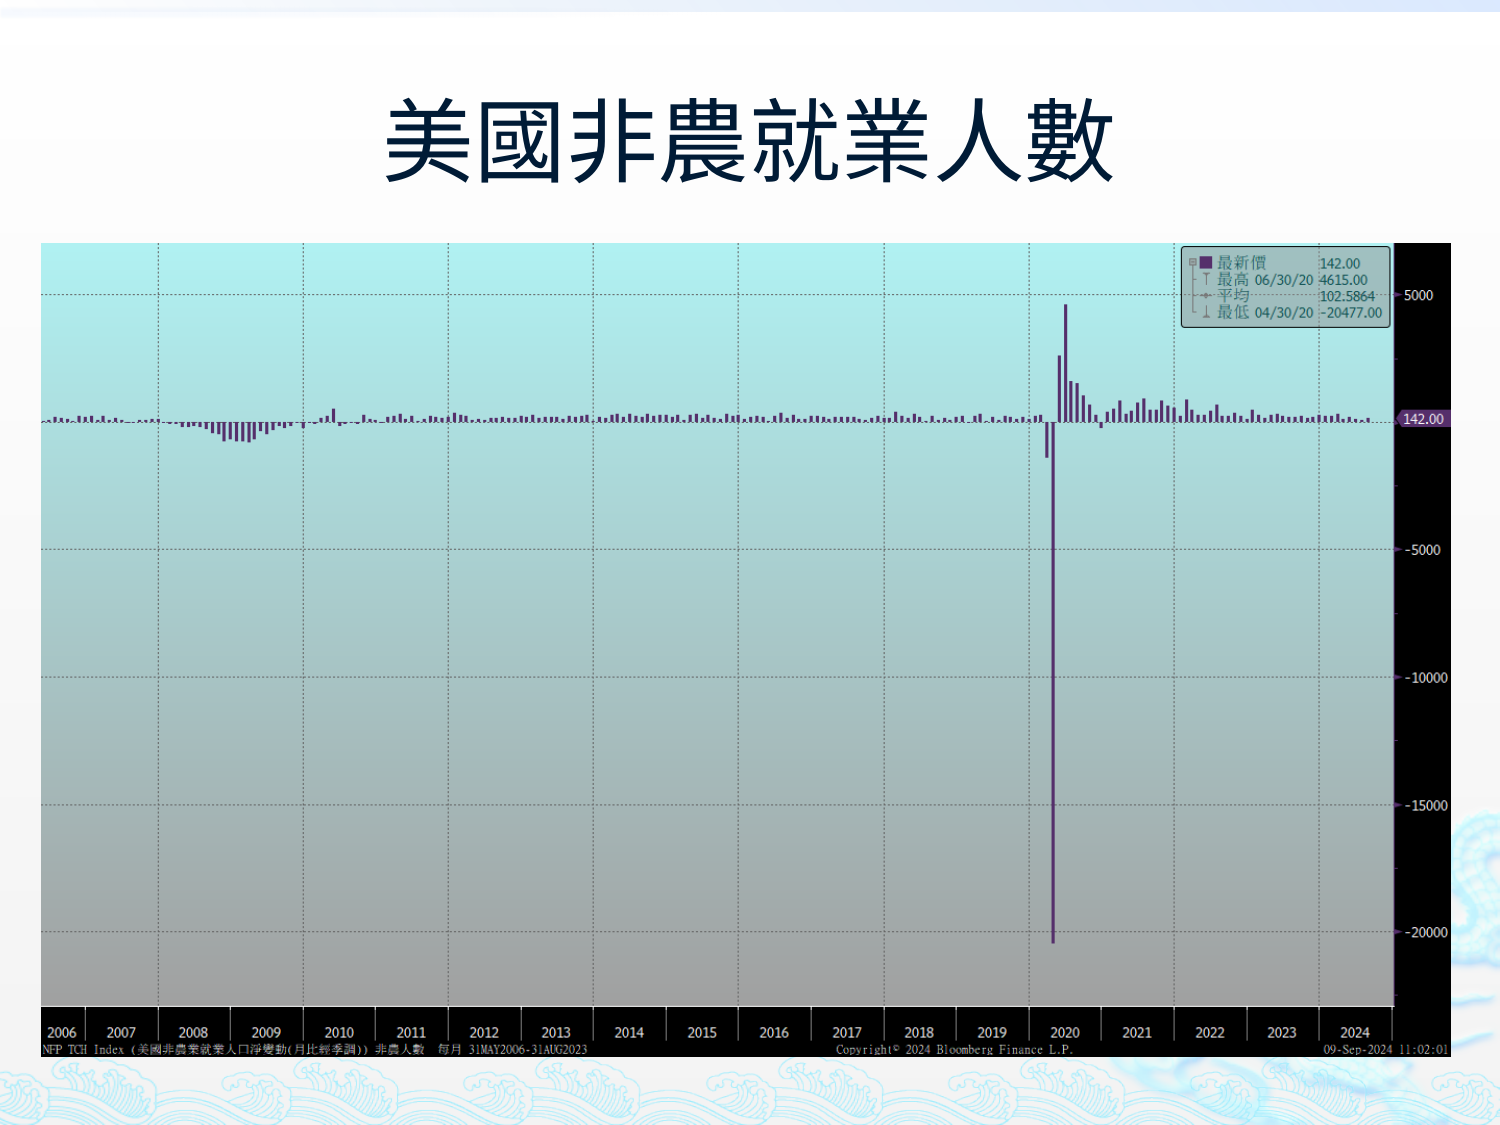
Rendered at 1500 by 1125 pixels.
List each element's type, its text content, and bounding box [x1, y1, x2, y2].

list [40, 242, 1451, 1058]
title 美國非農就業人數 [75, 45, 1425, 233]
